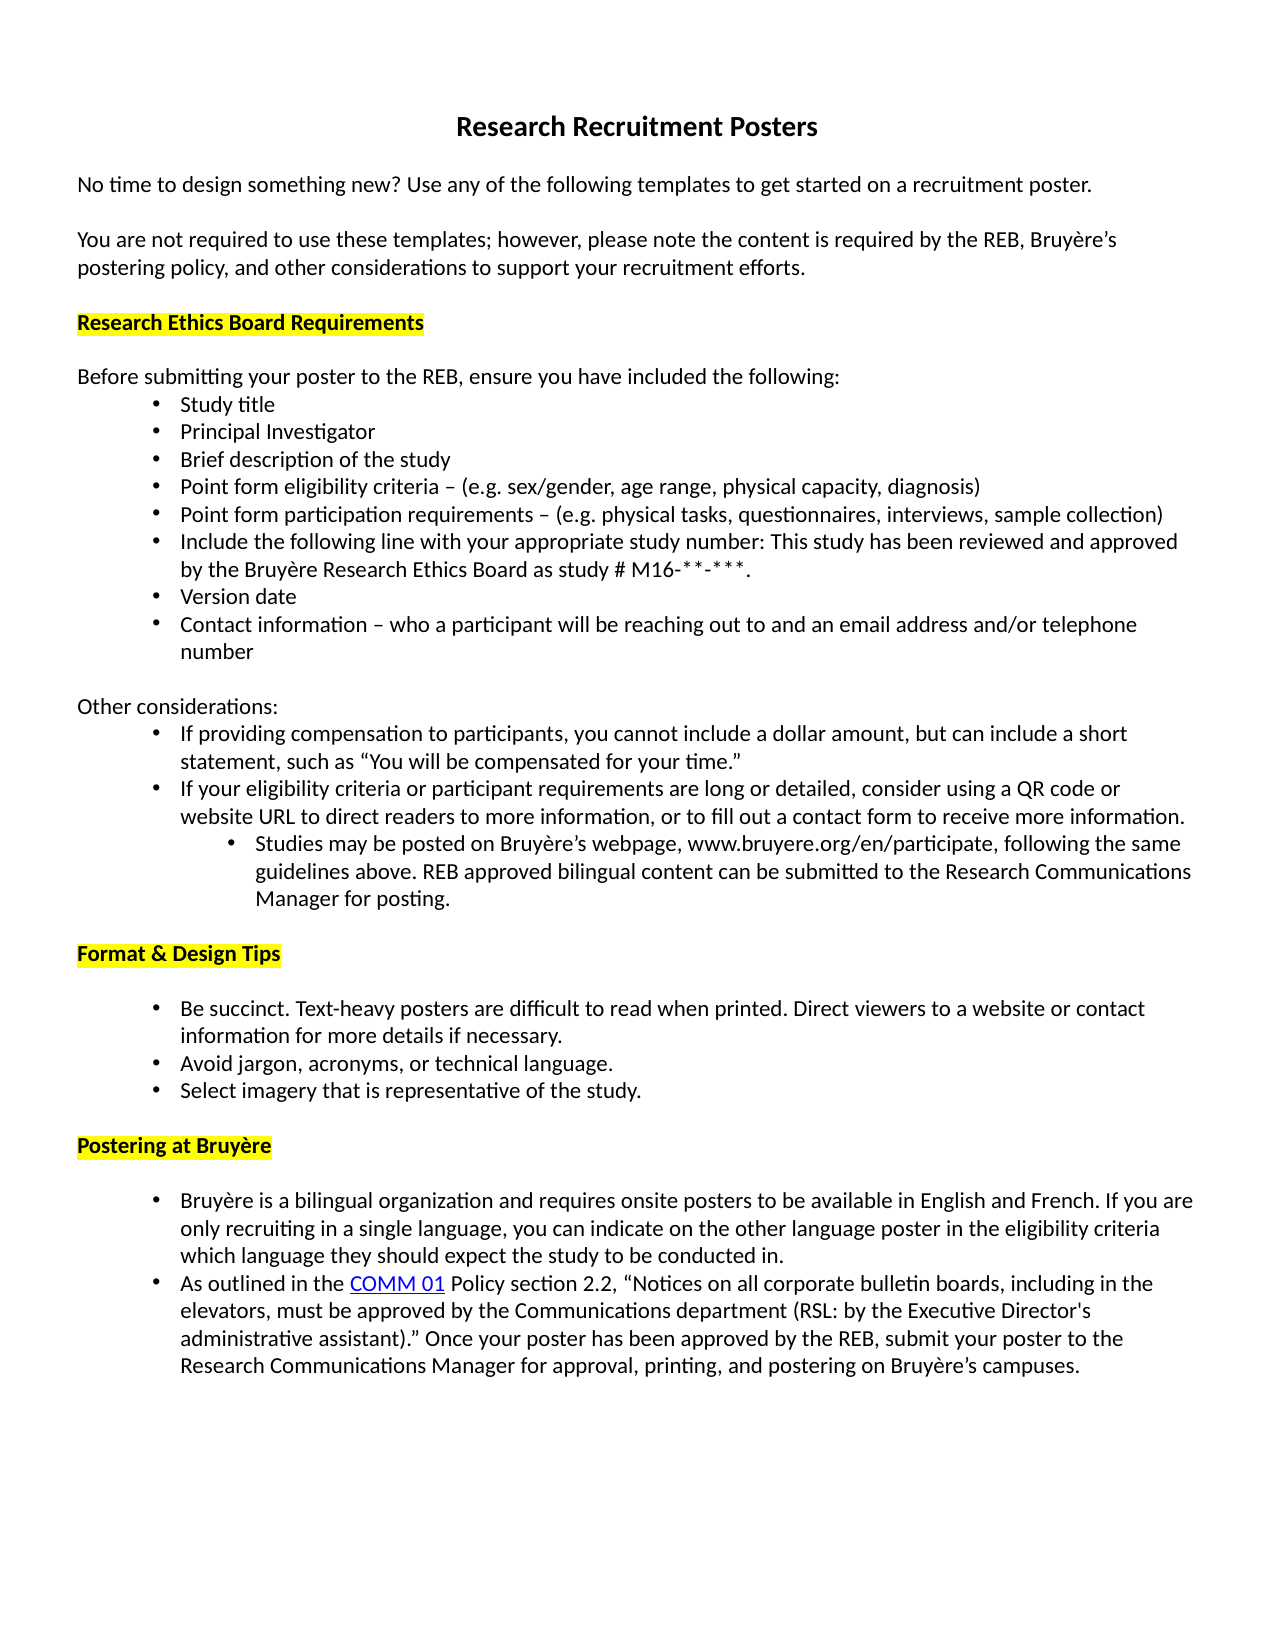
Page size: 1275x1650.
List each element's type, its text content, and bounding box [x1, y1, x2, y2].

text_box Research Recruitment Posters No time to design something new? Use any of the following templates to get started on a recruitment poster. You are not required to use these templates; however, please note the content is required by the REB, Bruyère’s postering policy, and other considerations to support your recruitment efforts. Research Ethics Board Requirements Before submitting your poster to the REB, ensure you have included the following: Study title Principal Investigator Brief description of the study Point form eligibility criteria – (e.g. sex/gender, age range, physical capacity, diagnosis) Point form participation requirements – (e.g. physical tasks, questionnaires, interviews, sample collection) Include the following line with your appropriate study number: This study has been reviewed and approved by the Bruyère Research Ethics Board as study # M16-**-***. Version date Contact information – who a participant will be reaching out to and an email address and/or telephone number Other considerations: If providing compensation to participants, you cannot include a dollar amount, but can include a short statement, such as “You will be compensated for your time.” If your eligibility criteria or participant requirements are long or detailed, consider using a QR code or website URL to direct readers to more information, or to fill out a contact form to receive more information. Studies may be posted on Bruyère’s webpage, www.bruyere.org/en/participate, following the same guidelines above. REB approved bilingual content can be submitted to the Research Communications Manager for posting. Format & Design Tips Be succinct. Text-heavy posters are difficult to read when printed. Direct viewers to a website or contact information for more details if necessary. Avoid jargon, acronyms, or technical language. Select imagery that is representative of the study. Postering at Bruyère Bruyère is a bilingual organization and requires onsite posters to be available in English and French. If you are only recruiting in a single language, you can indicate on the other language poster in the eligibility criteria which language they should expect the study to be conducted in. As outlined in the COMM 01 Policy section 2.2, “Notices on all corporate bulletin boards, including in the elevators, must be approved by the Communications department (RSL: by the Executive Director's administrative assistant).” Once your poster has been approved by the REB, submit your poster to the Research Communications Manager for approval, printing, and postering on Bruyère’s campuses. [62, 99, 1213, 1386]
